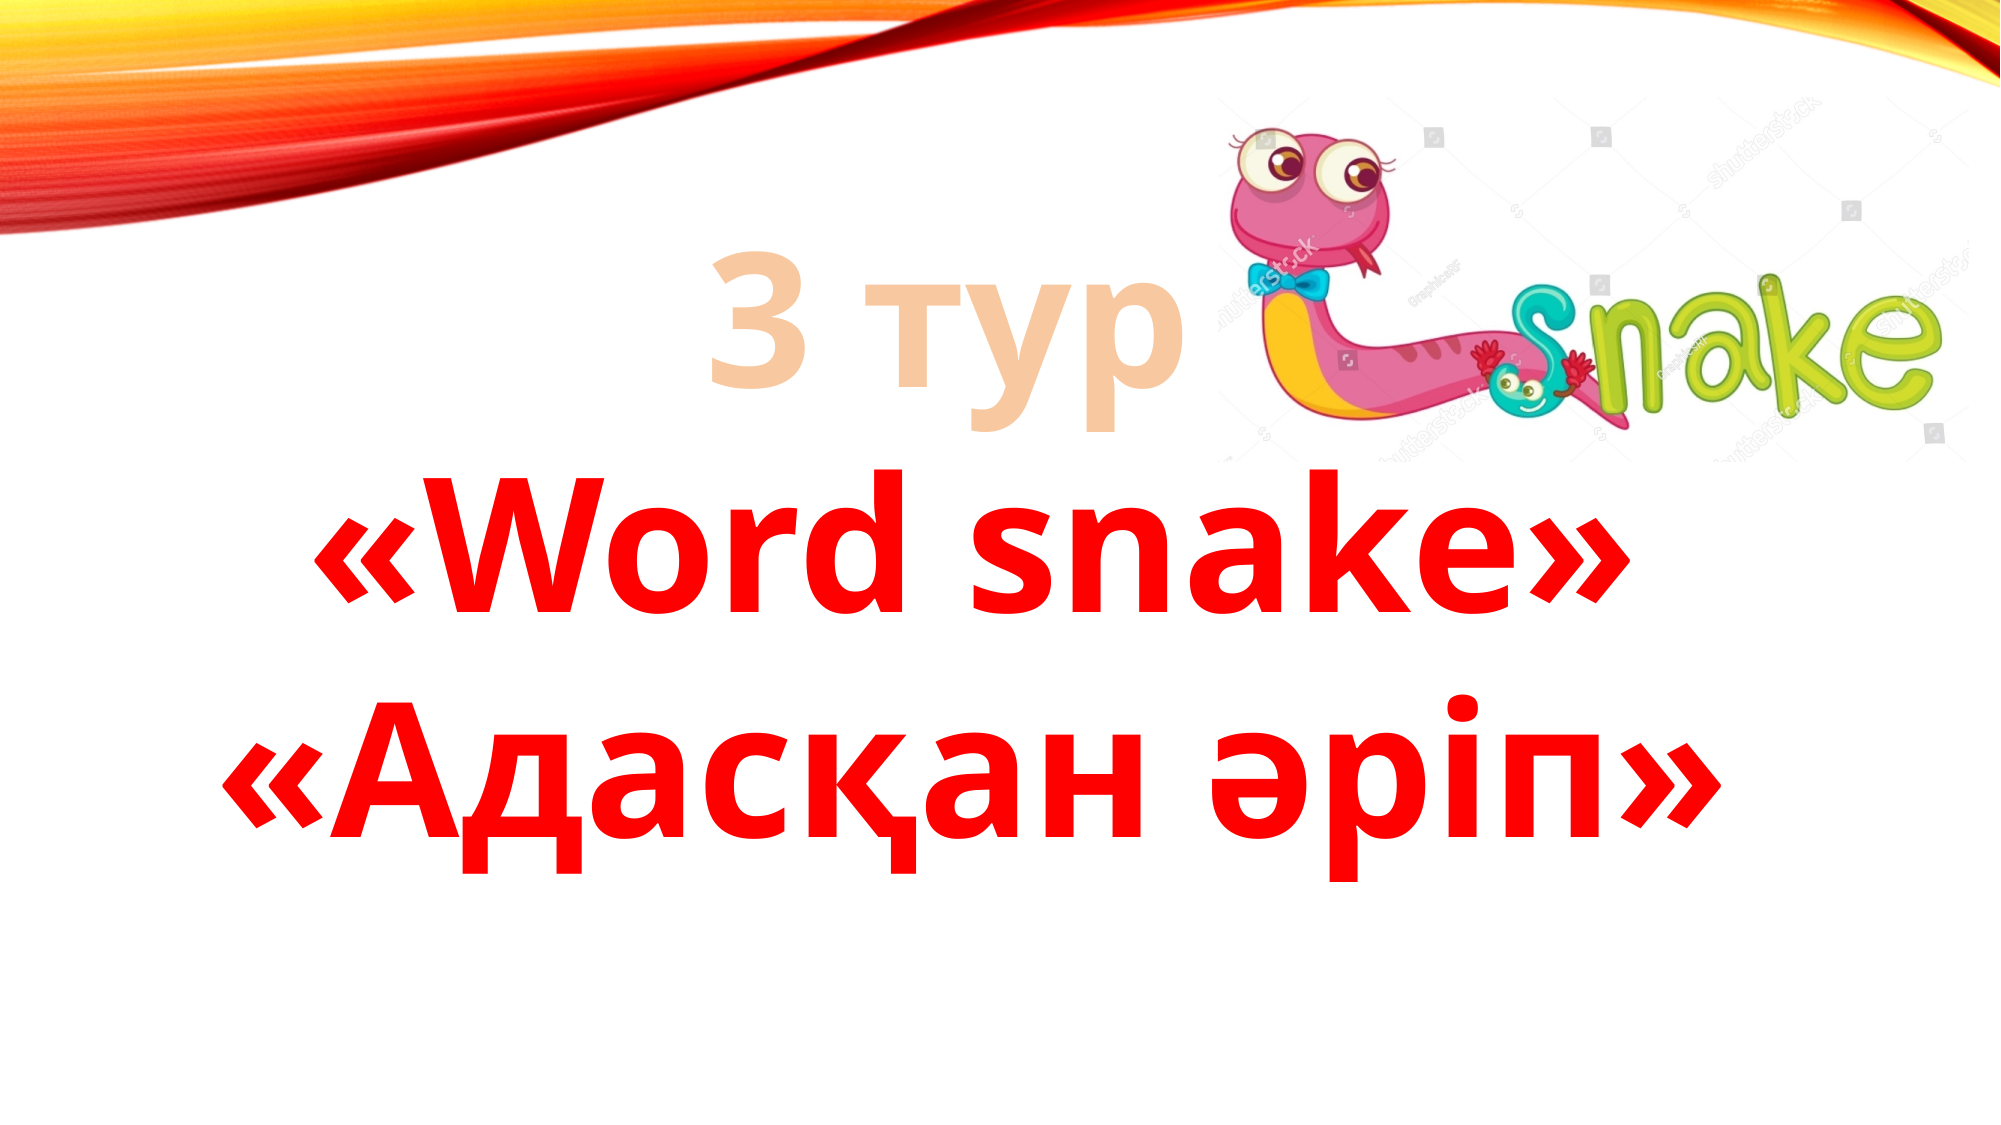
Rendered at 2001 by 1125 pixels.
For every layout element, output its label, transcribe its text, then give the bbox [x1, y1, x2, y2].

text_box 3 тур «Word snake» «Адасқан әріп» [197, 192, 1749, 1125]
picture [0, 0, 2000, 462]
